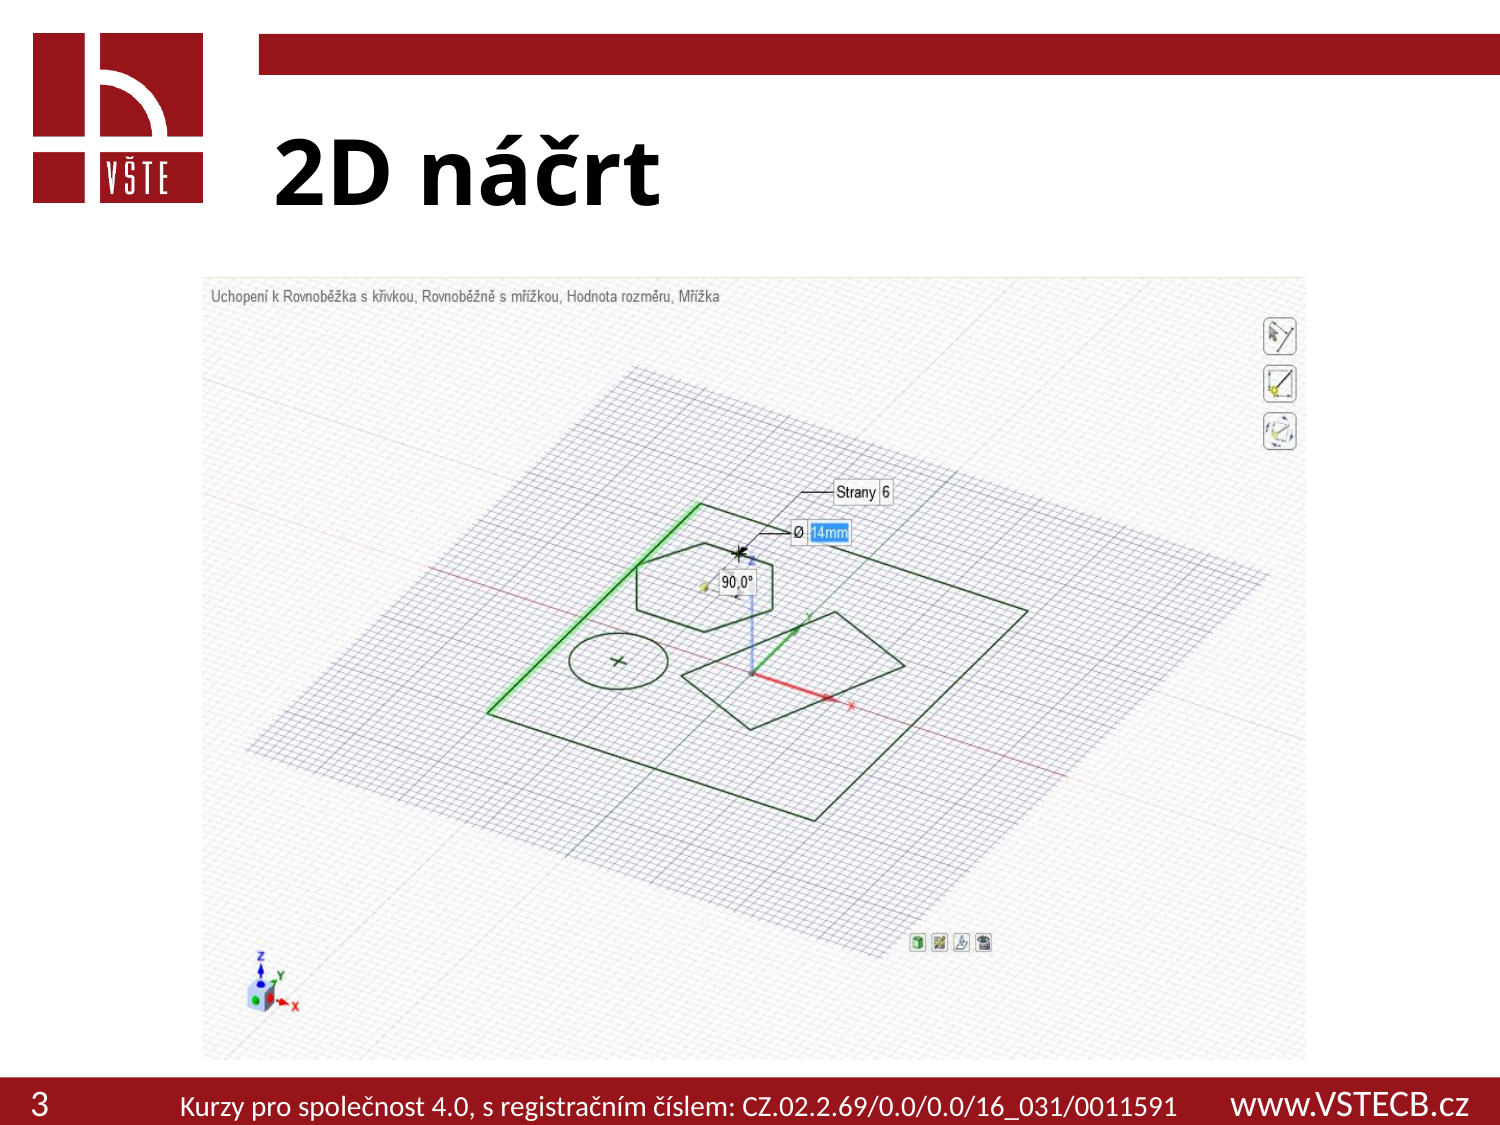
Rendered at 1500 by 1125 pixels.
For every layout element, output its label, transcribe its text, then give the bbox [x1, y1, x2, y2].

picture [33, 33, 203, 203]
text_box 3 Kurzy pro společnost 4.0, s registračním číslem: CZ.02.2.69/0.0/0.0/16_031/0011591 www.VSTECB.cz [0, 1076, 1500, 1125]
text_box [258, 33, 1500, 76]
title 2D náčrt [258, 76, 1500, 278]
picture [202, 277, 1306, 1060]
